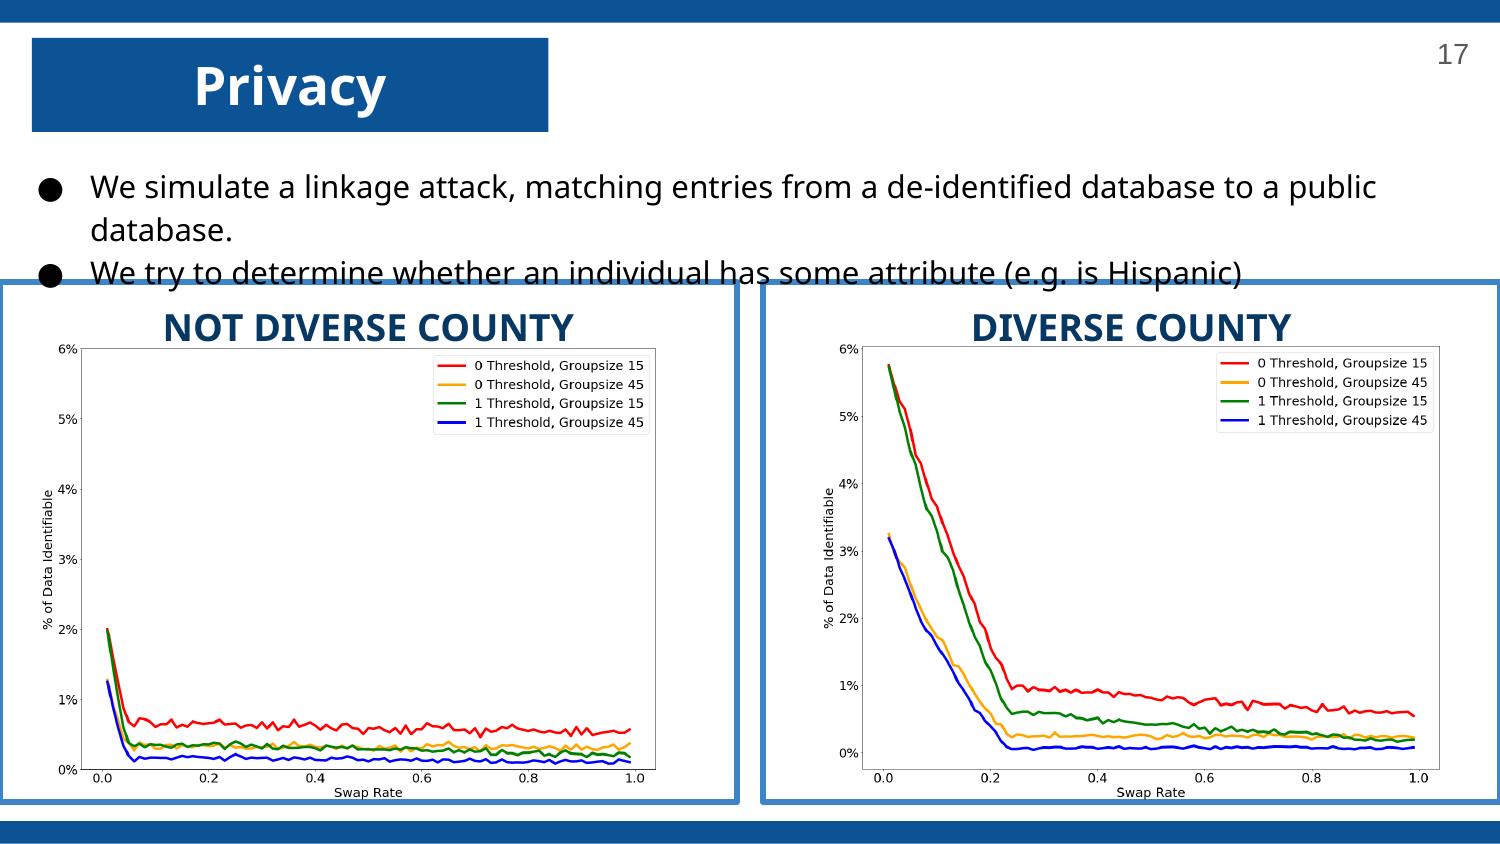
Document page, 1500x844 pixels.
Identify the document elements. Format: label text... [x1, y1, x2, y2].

list NOT DIVERSE COUNTY [0, 306, 738, 803]
text_box [0, 821, 1500, 844]
picture [819, 340, 1443, 803]
list DIVERSE COUNTY [762, 306, 1500, 803]
title Privacy [31, 37, 549, 132]
slide_number ‹#› [1376, 12, 1485, 93]
text_box We simulate a linkage attack, matching entries from a de-identified database to a public database. We try to determine whether an individual has some attribute (e.g. is Hispanic) [0, 146, 1500, 306]
picture [39, 340, 659, 803]
text_box [0, 0, 1500, 23]
